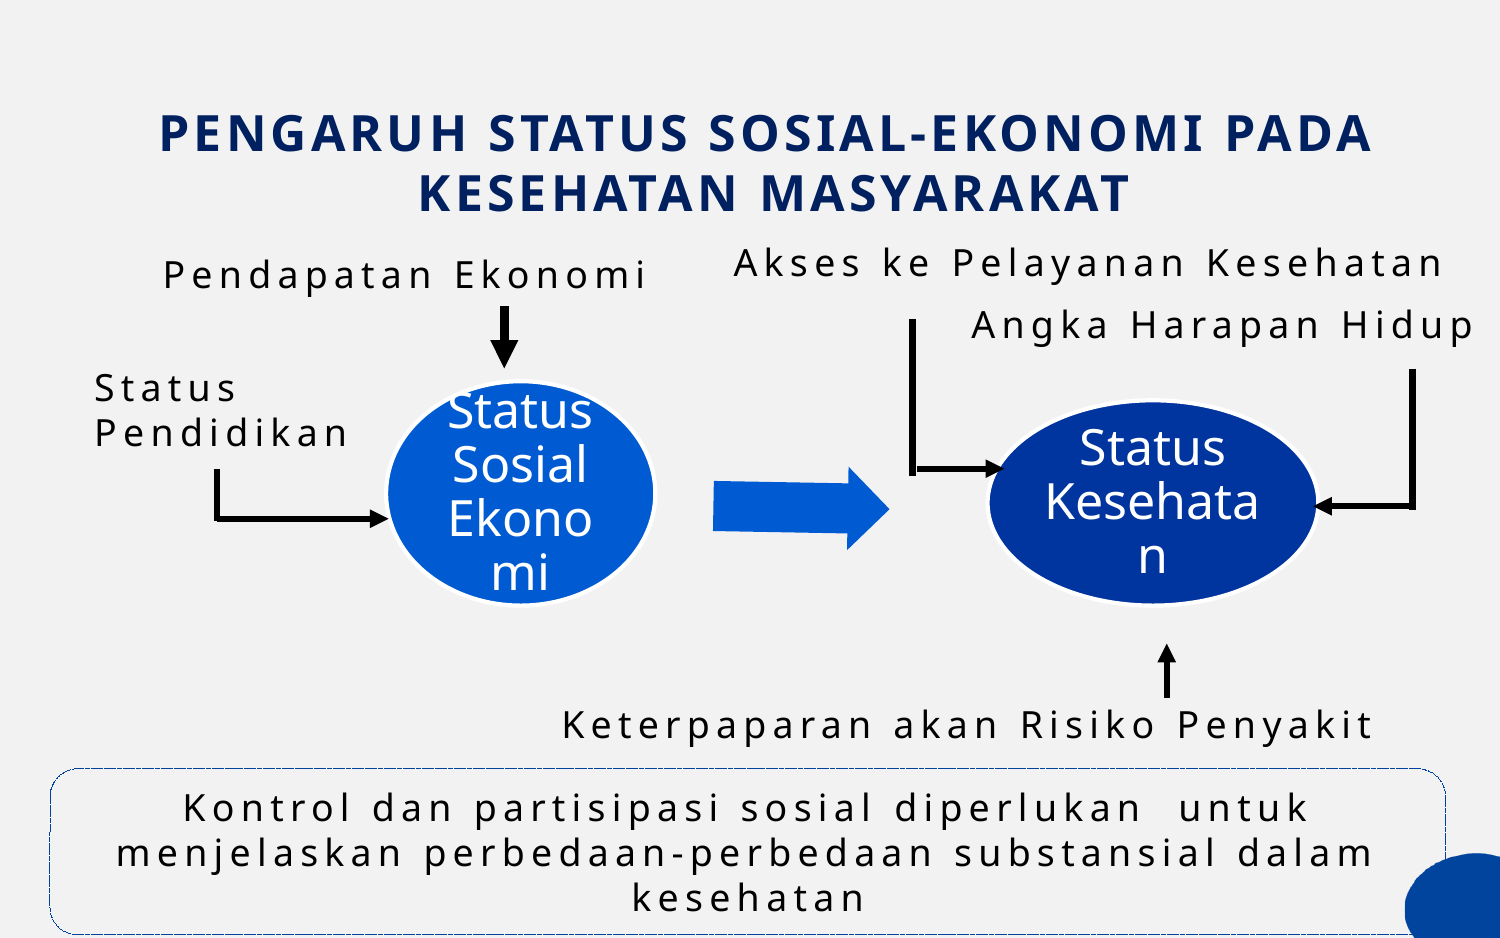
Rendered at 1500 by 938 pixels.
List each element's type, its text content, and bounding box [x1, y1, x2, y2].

picture [1404, 852, 1500, 938]
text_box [33, 230, 1500, 755]
text_box PENGARUH STATUS SOSIAL-EKONOMI PADA KESEHATAN MASYARAKAT [51, 93, 1496, 229]
text_box Kontrol dan partisipasi sosial diperlukan untuk menjelaskan perbedaan-perbedaan substansial dalam kesehatan [49, 768, 1446, 935]
